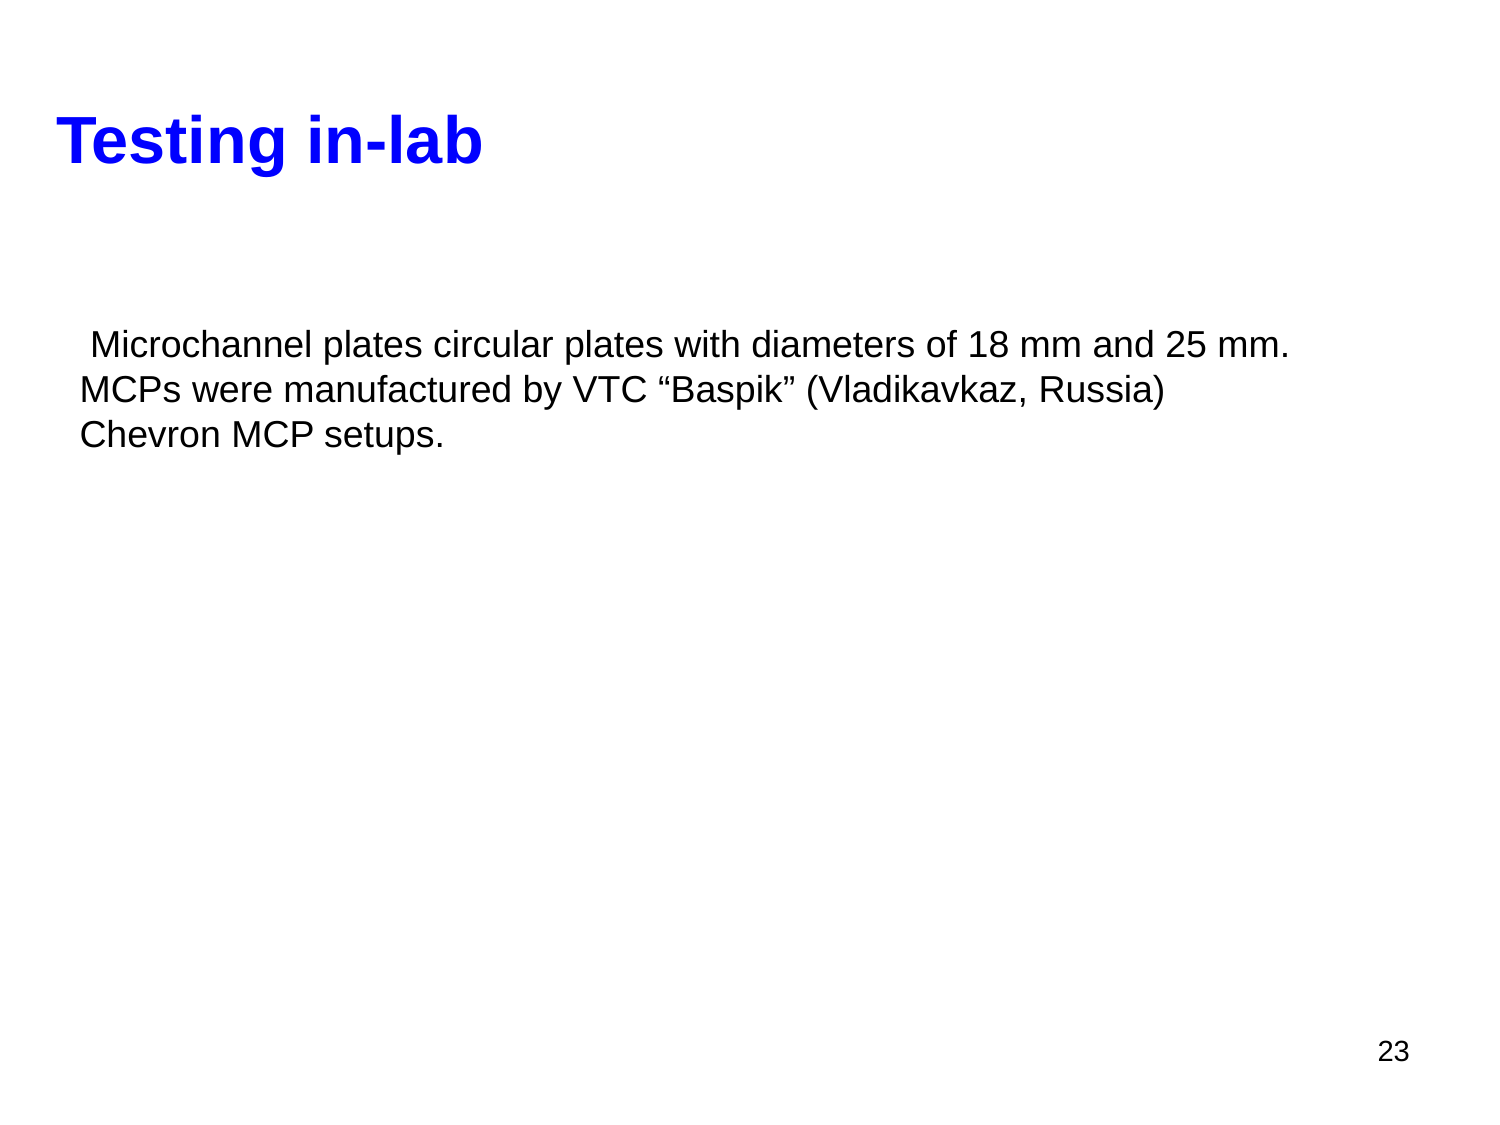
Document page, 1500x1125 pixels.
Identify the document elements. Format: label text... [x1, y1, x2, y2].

text_box Microchannel plates circular plates with diameters of 18 mm and 25 mm. MCPs were manufactured by VTC “Baspik” (Vladikavkaz, Russia) Chevron MCP setups. [64, 267, 1459, 507]
text_box Testing in-lab [41, 89, 1424, 185]
slide_number 23 [1074, 1024, 1425, 1103]
